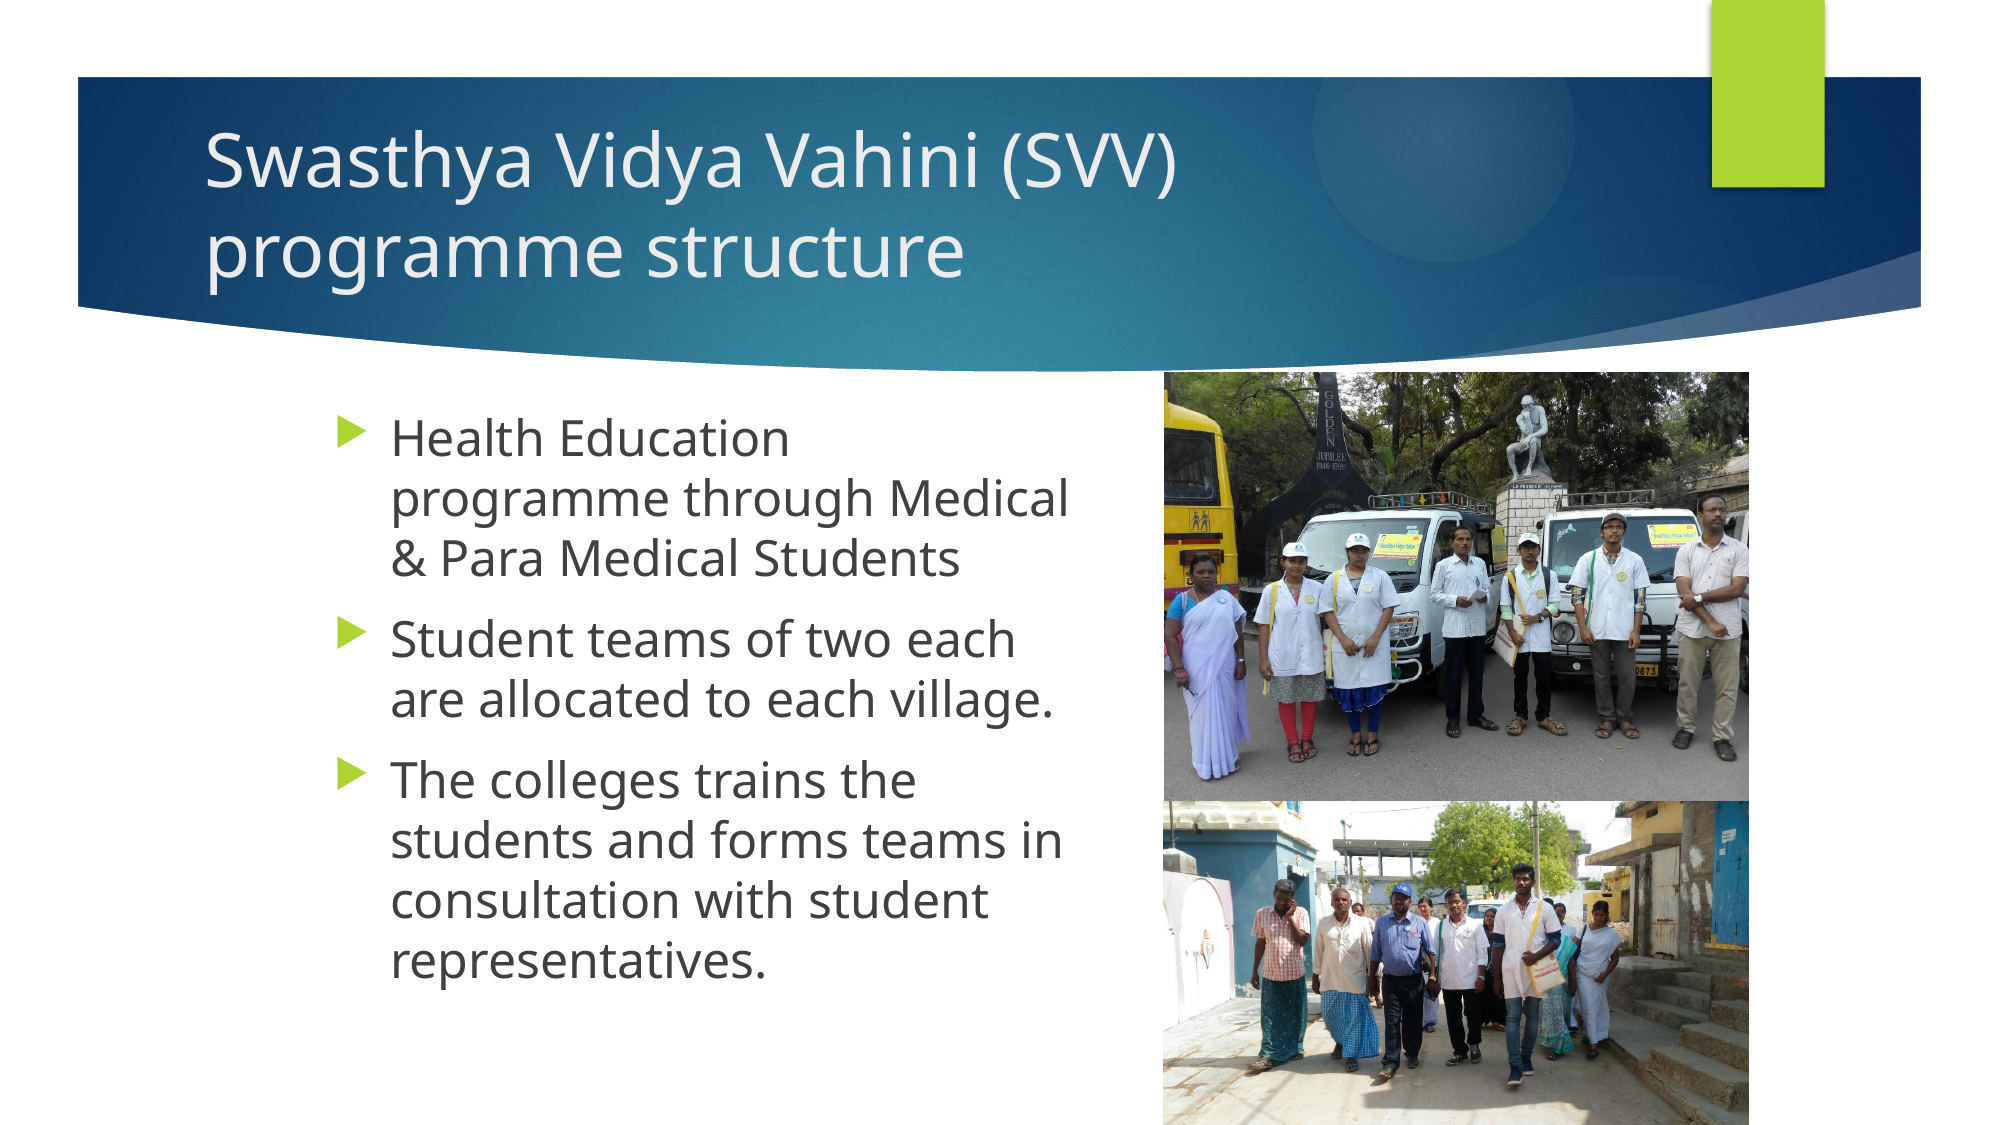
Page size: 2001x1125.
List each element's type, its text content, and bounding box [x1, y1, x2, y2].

list Health Education programme through Medical & Para Medical Students Student teams of two each are allocated to each village. The colleges trains the students and forms teams in consultation with student representatives. [318, 399, 1087, 1092]
picture [1163, 371, 1749, 1125]
title Swasthya Vidya Vahini (SVV) programme structure [189, 115, 1627, 289]
